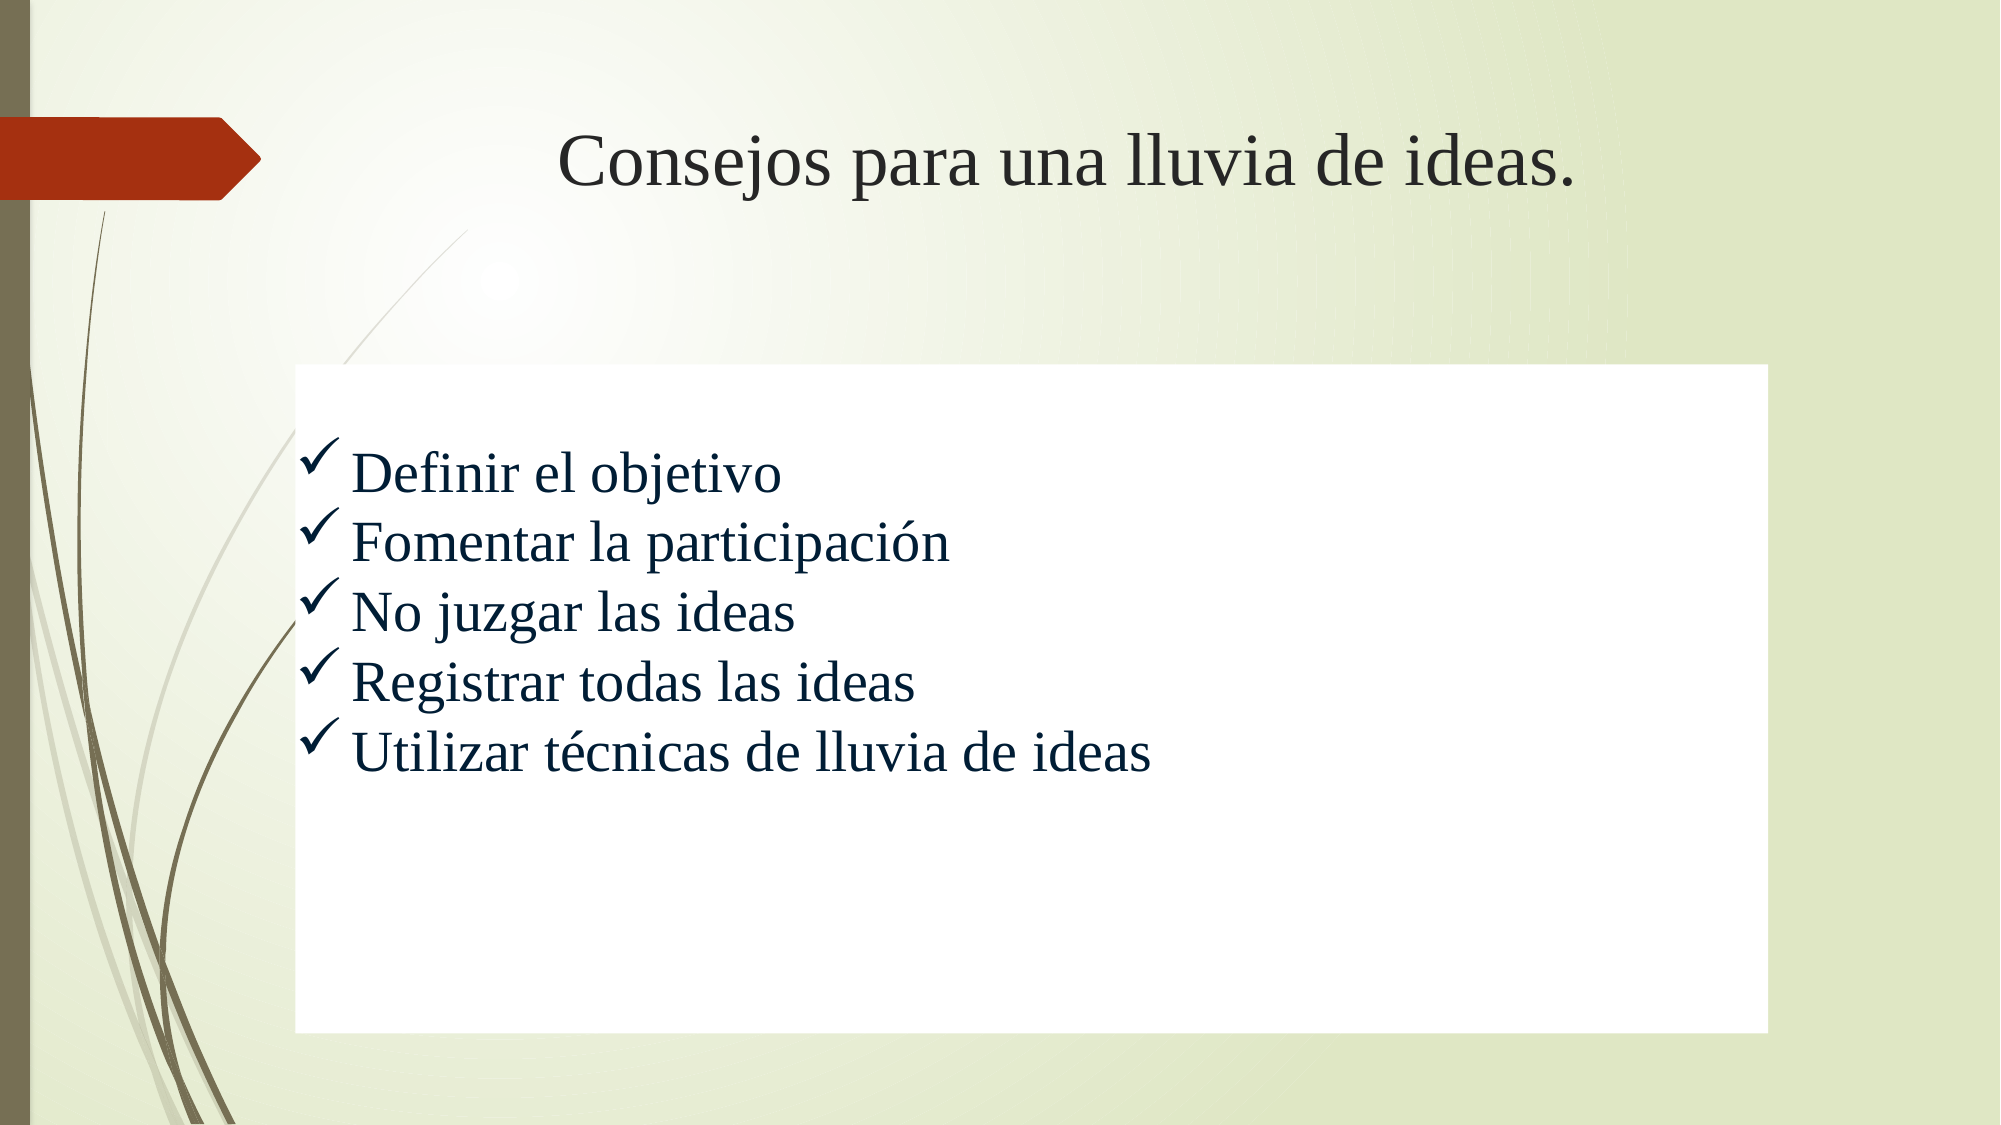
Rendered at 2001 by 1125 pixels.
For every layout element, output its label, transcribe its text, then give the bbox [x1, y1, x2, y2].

title Consejos para una lluvia de ideas. [248, 102, 1888, 313]
list Definir el objetivo Fomentar la participación No juzgar las ideas Registrar todas las ideas Utilizar técnicas de lluvia de ideas [295, 364, 1769, 1034]
